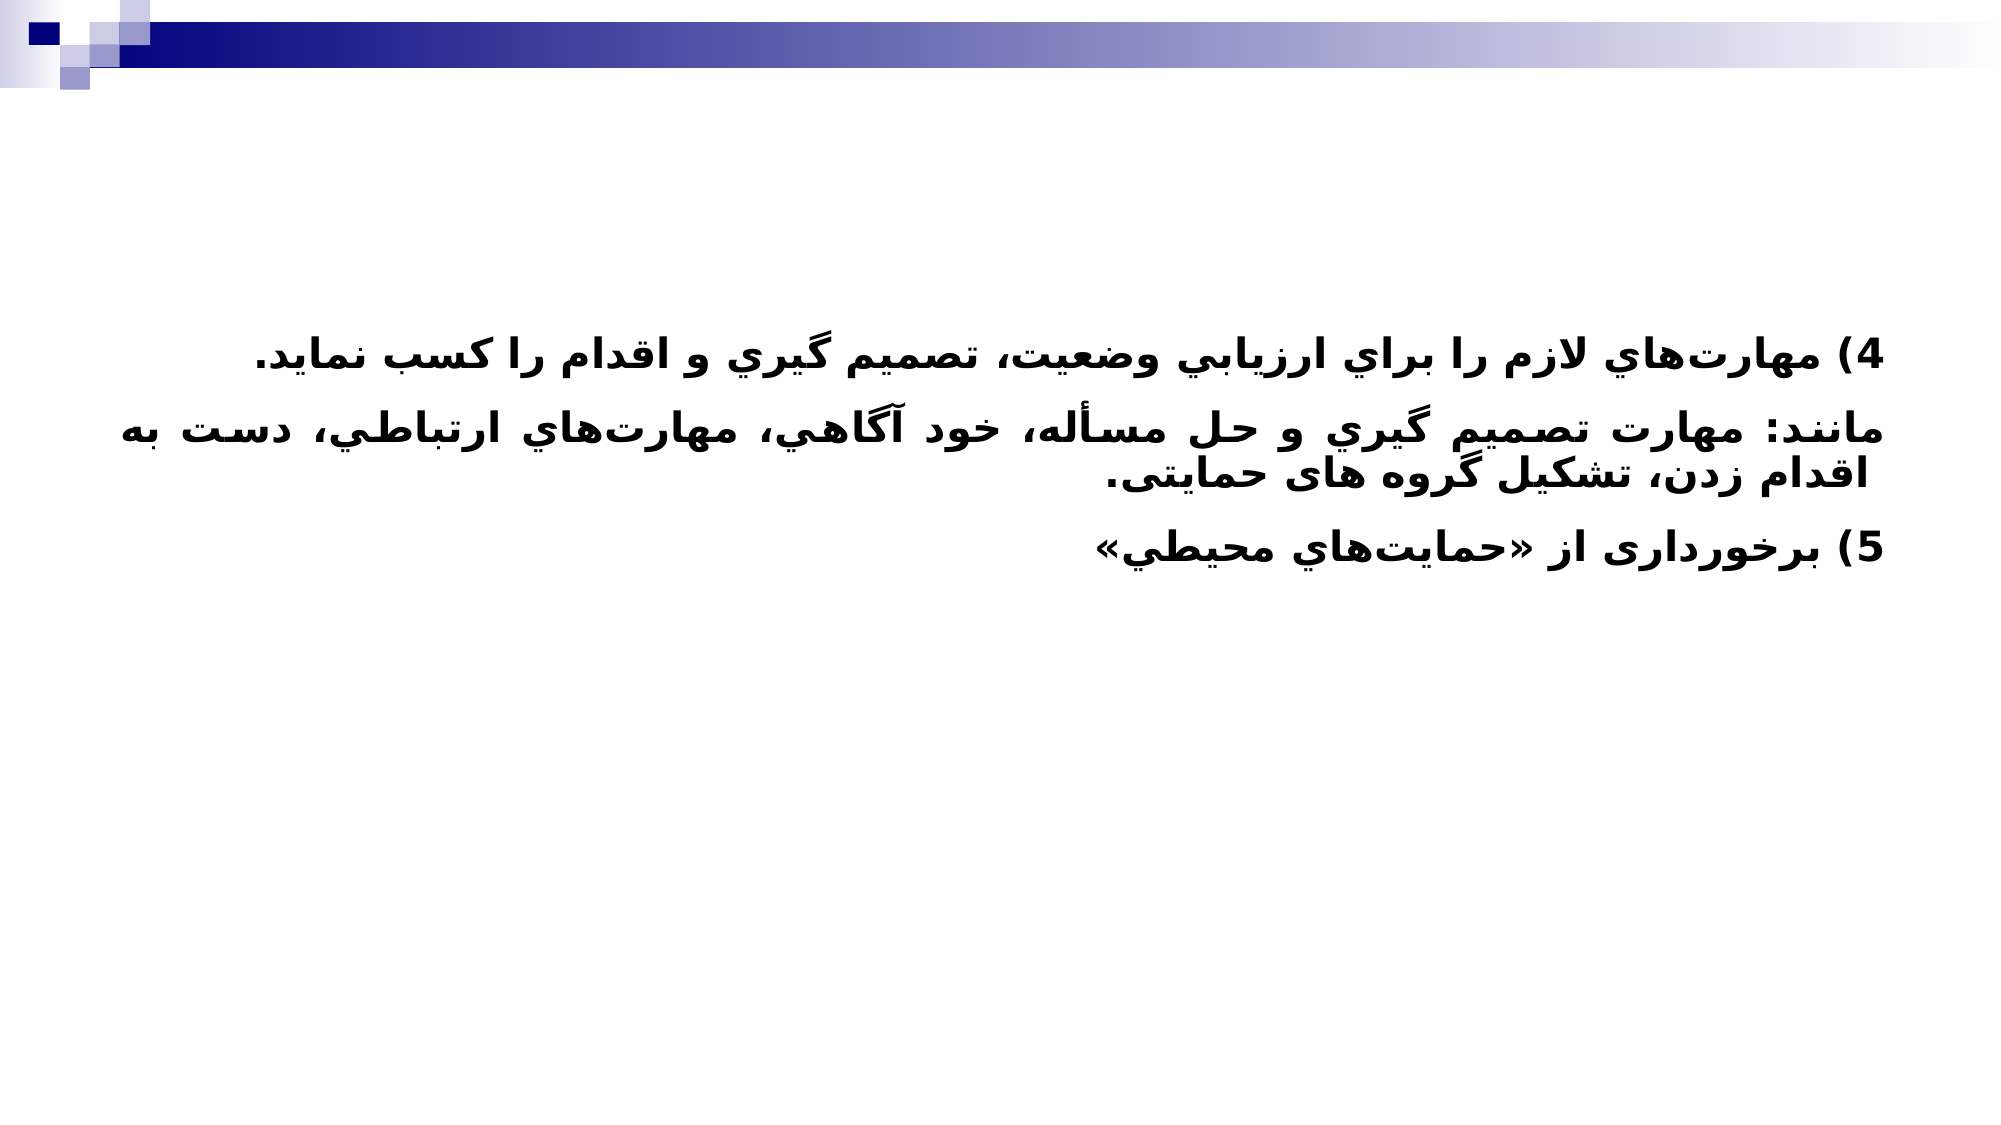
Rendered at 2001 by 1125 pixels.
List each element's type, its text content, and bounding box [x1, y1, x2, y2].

list 4) مهارت‌هاي لازم را براي ارزيابي وضعيت، تصميم گيري و اقدام را كسب نمايد. مانند: مهارت تصميم گيري و حل مسأله، خود آگاهي، مهارت‌هاي ارتباطي، دست به اقدام زدن، تشكيل گروه های حمایتی. 5) برخورداری از «حمايت‌هاي محيطي» [99, 324, 1900, 1035]
